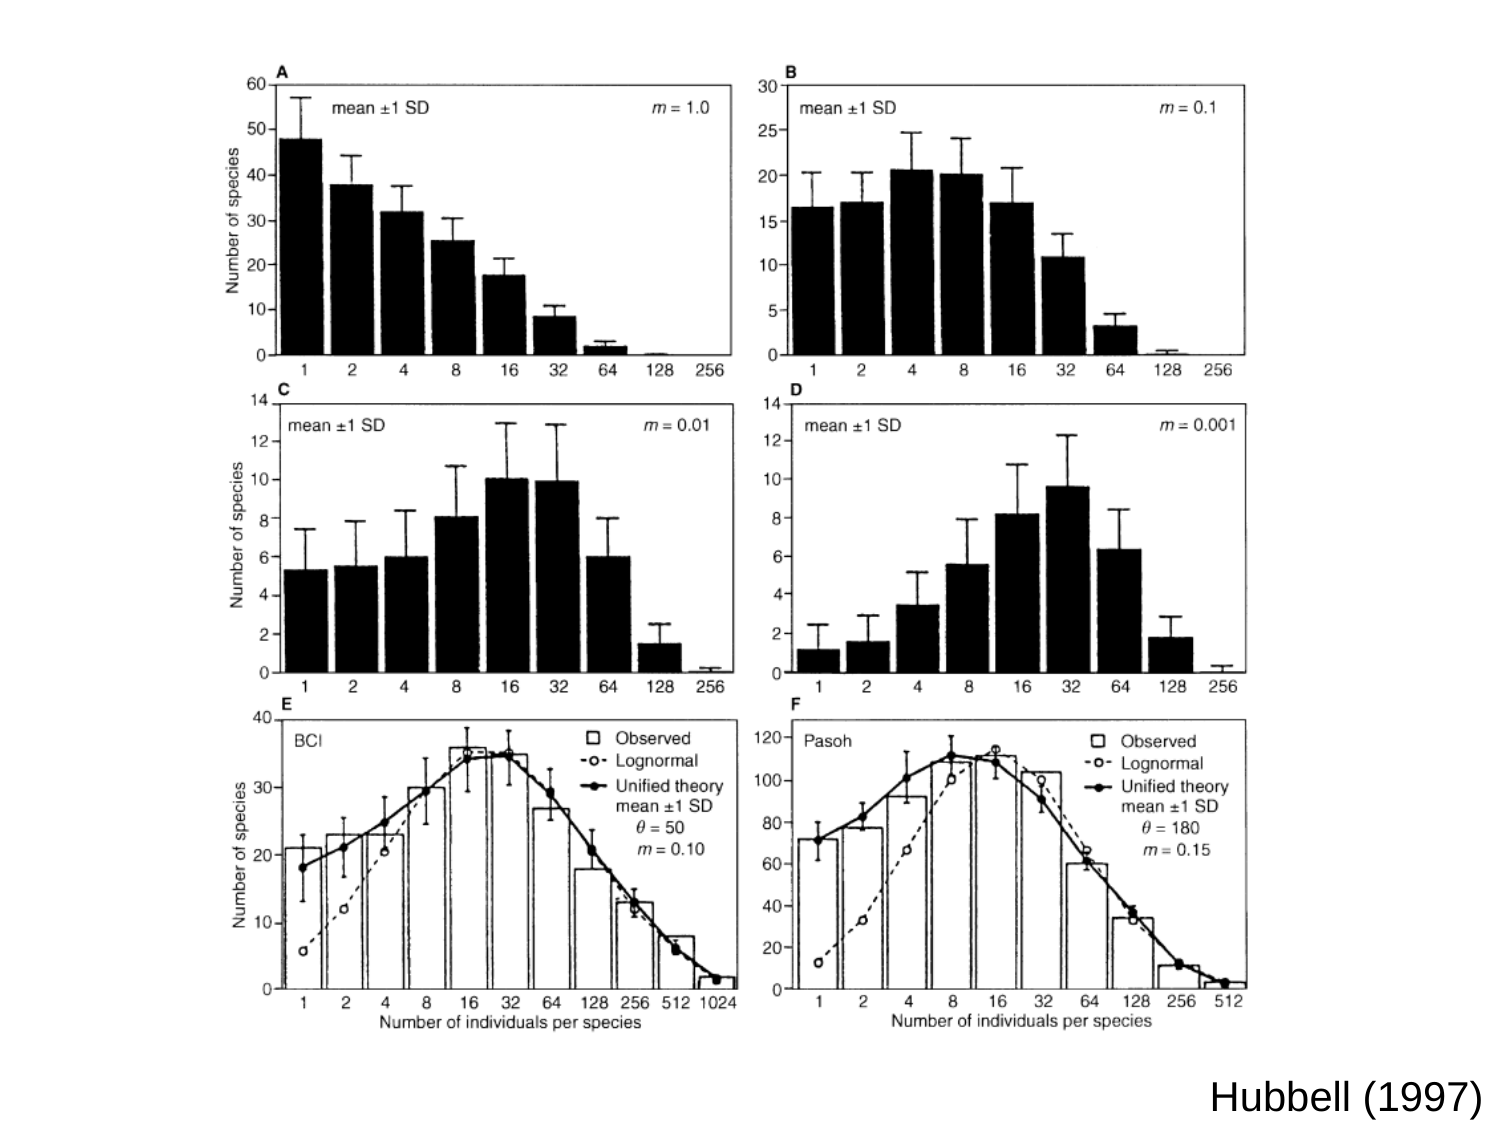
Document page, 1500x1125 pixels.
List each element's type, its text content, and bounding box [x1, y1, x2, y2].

picture [216, 53, 1269, 1040]
text_box Hubbell (1997) [1194, 1062, 1499, 1125]
